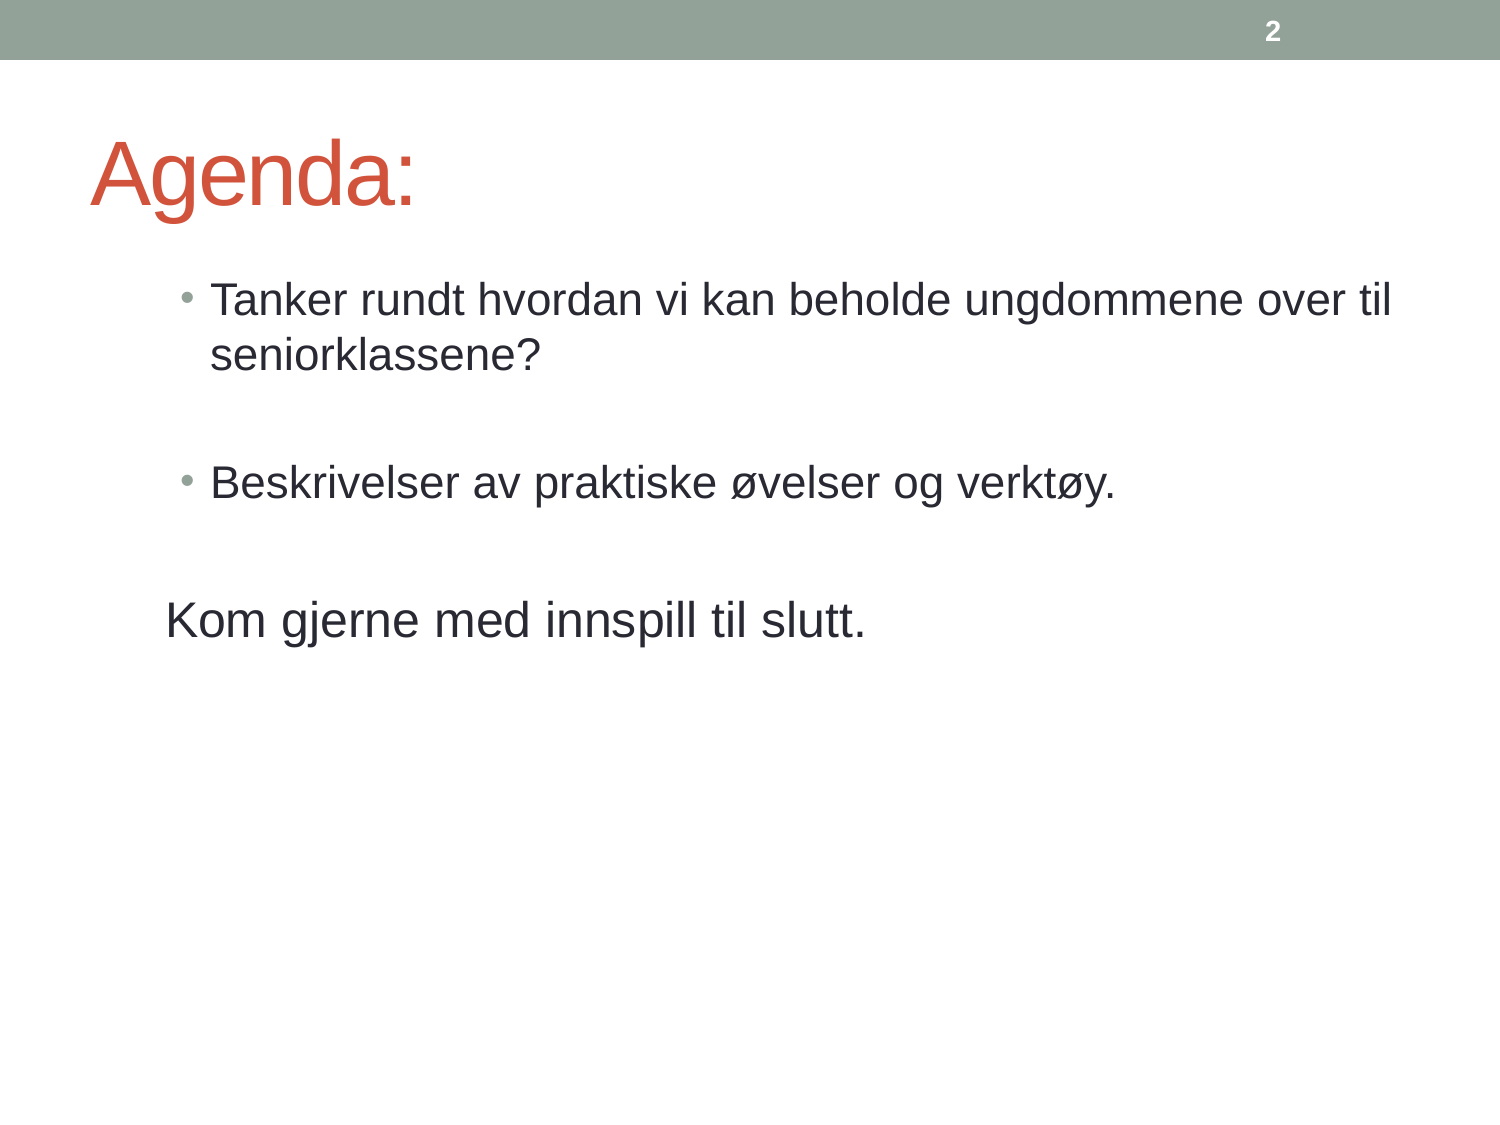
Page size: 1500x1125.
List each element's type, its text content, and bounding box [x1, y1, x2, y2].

list Tanker rundt hvordan vi kan beholde ungdommene over til seniorklassene? Beskrivelser av praktiske øvelser og verktøy. Kom gjerne med innspill til slutt. [75, 262, 1425, 1063]
slide_number 2 [1250, 3, 1425, 57]
title Agenda: [75, 87, 1425, 250]
